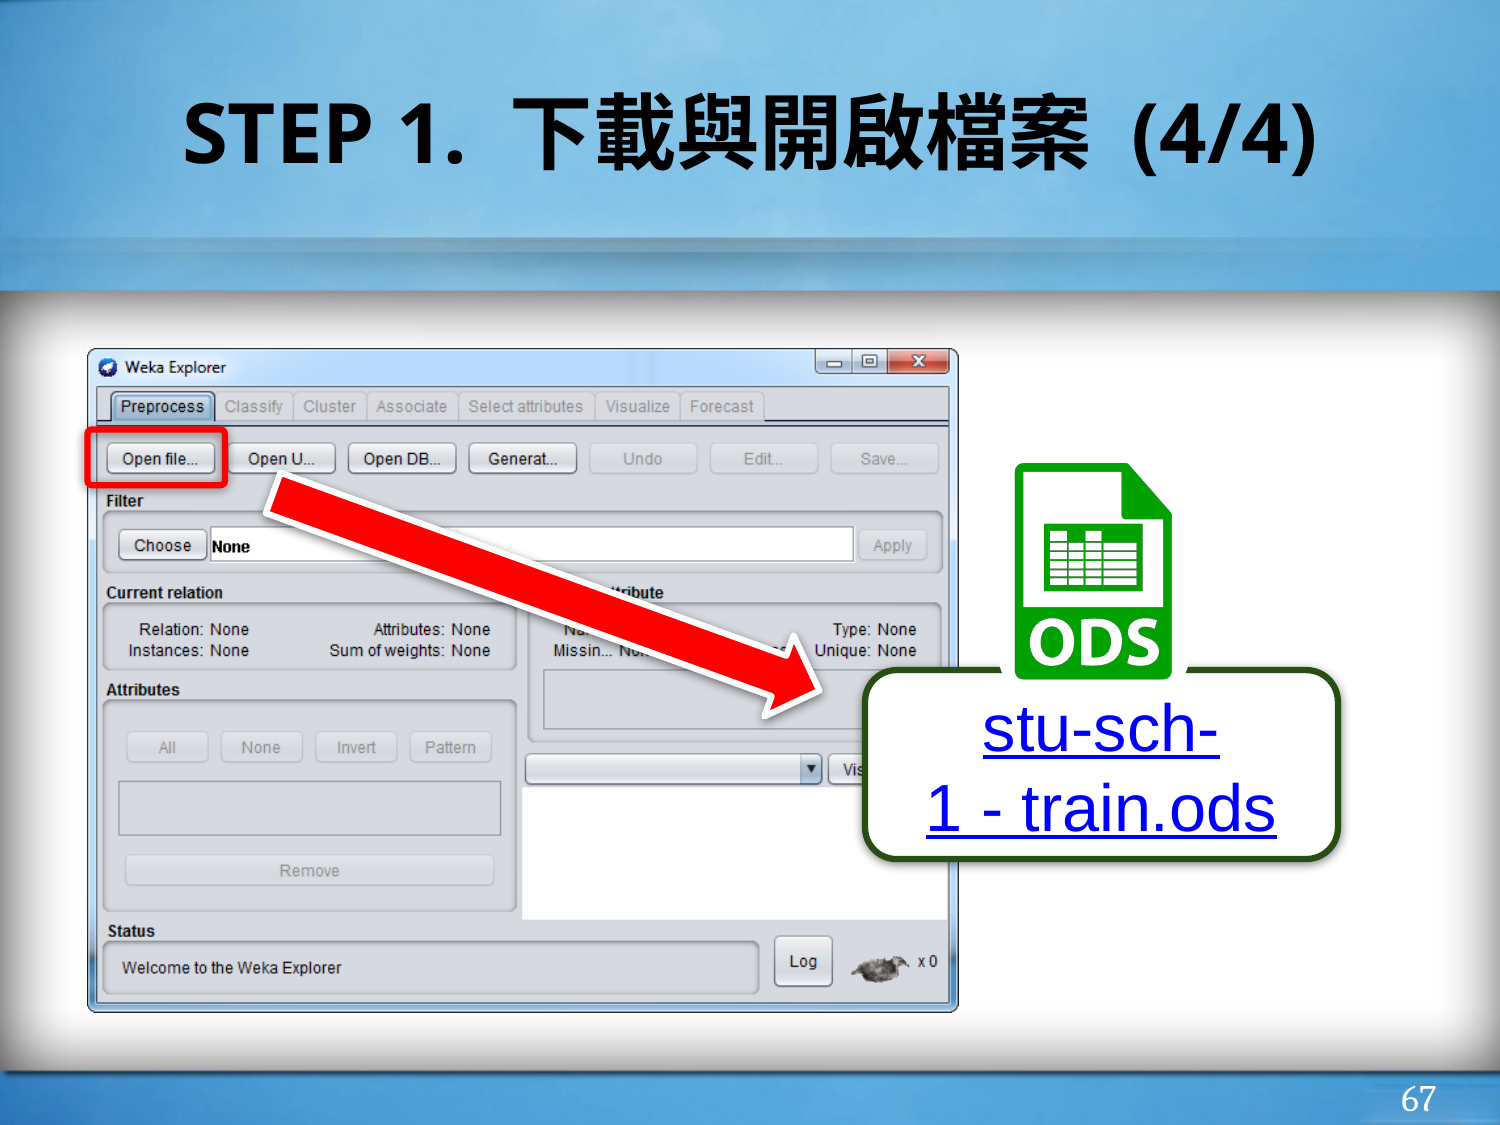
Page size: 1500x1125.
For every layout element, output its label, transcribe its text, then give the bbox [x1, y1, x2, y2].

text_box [985, 446, 1202, 691]
slide_number ‹#› [1350, 1074, 1488, 1118]
title STEP 1. 下載與開啟檔案 (4/4) [78, 27, 1422, 232]
text_box stu-sch- 1 - train.ods [964, 670, 1338, 860]
picture [0, 0, 1500, 1125]
